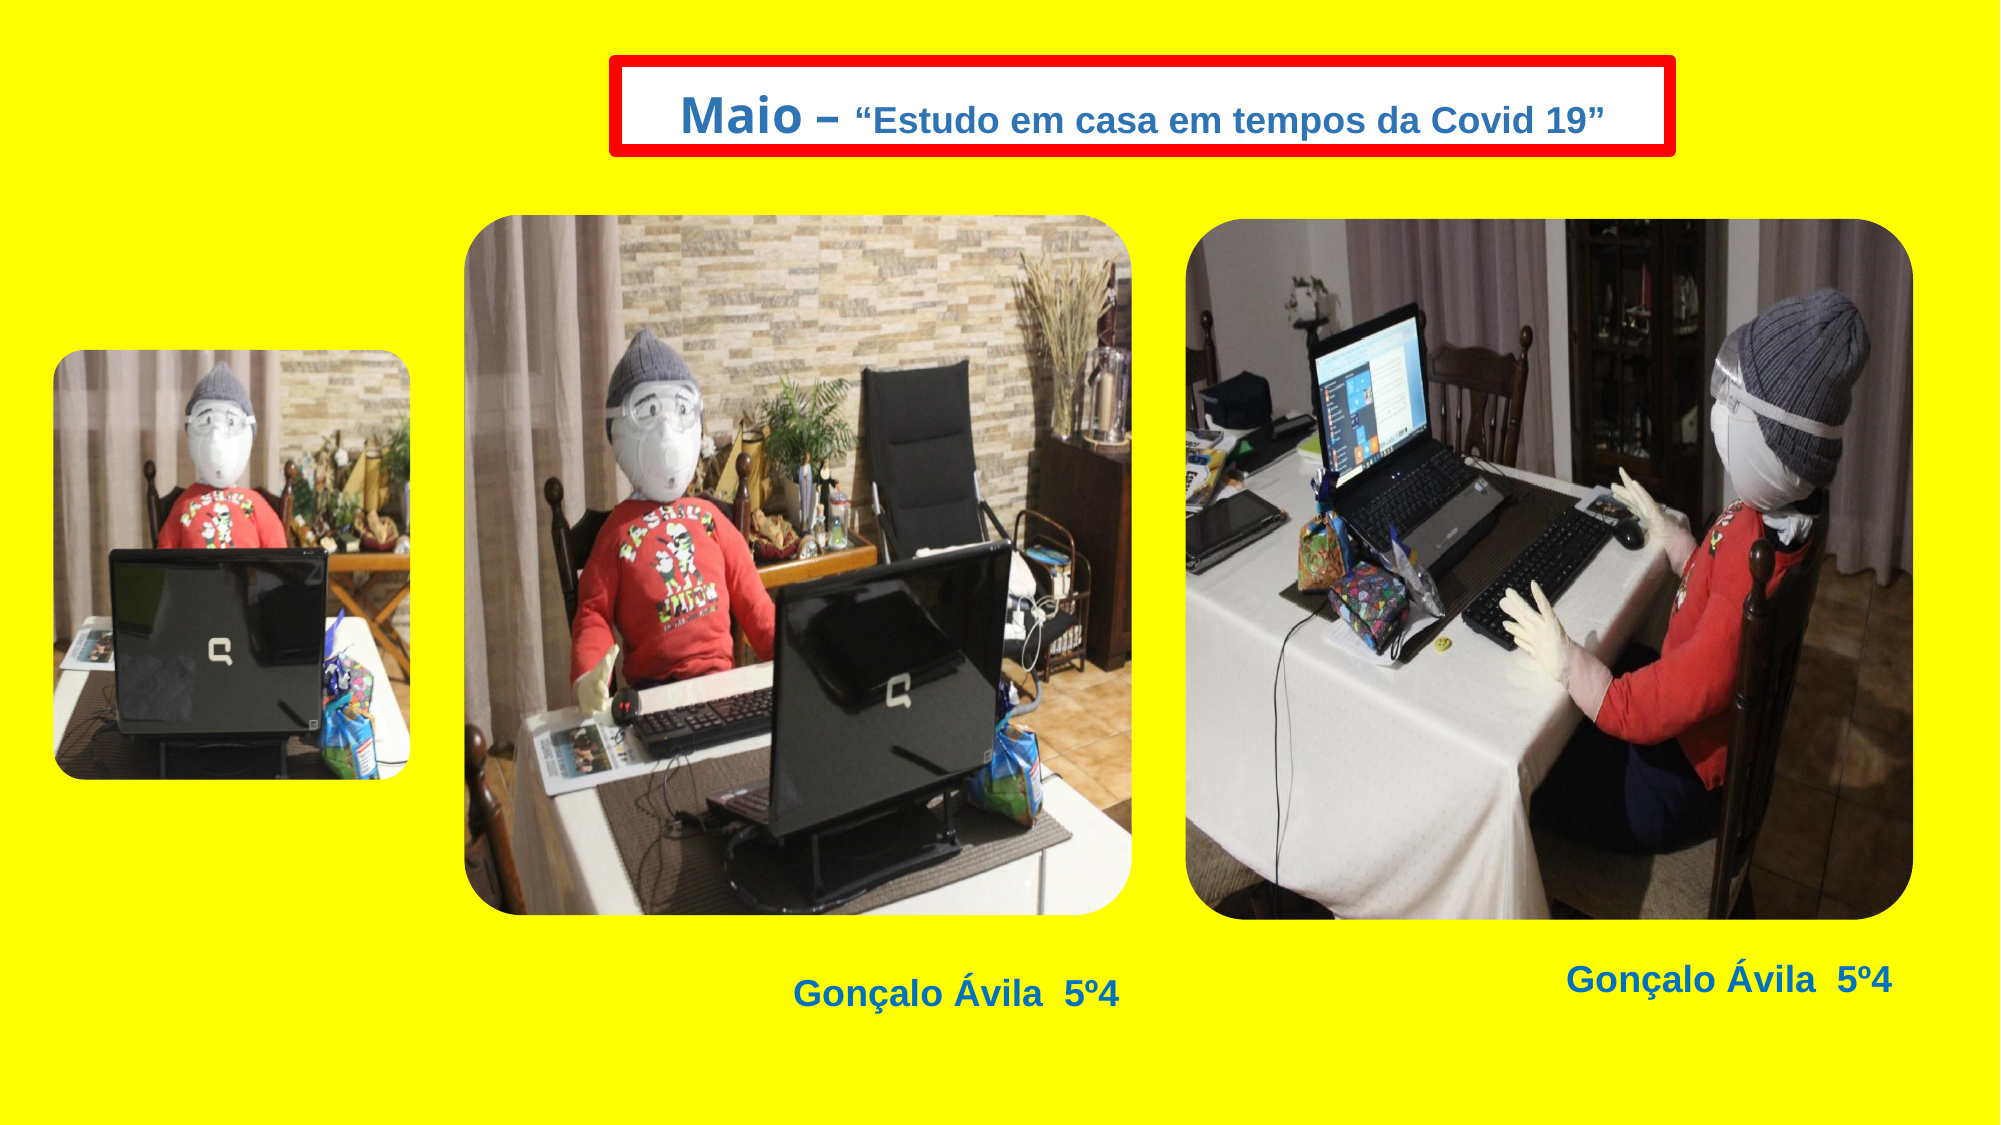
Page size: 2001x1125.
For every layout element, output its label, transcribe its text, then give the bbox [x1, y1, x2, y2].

text_box Gonçalo Ávila 5º4 [778, 950, 1135, 1021]
picture [53, 349, 411, 780]
picture [464, 214, 1132, 916]
text_box Gonçalo Ávila 5º4 [1551, 935, 1908, 1007]
picture [1185, 218, 1914, 920]
text_box Maio – “Estudo em casa em tempos da Covid 19” [615, 60, 1671, 151]
